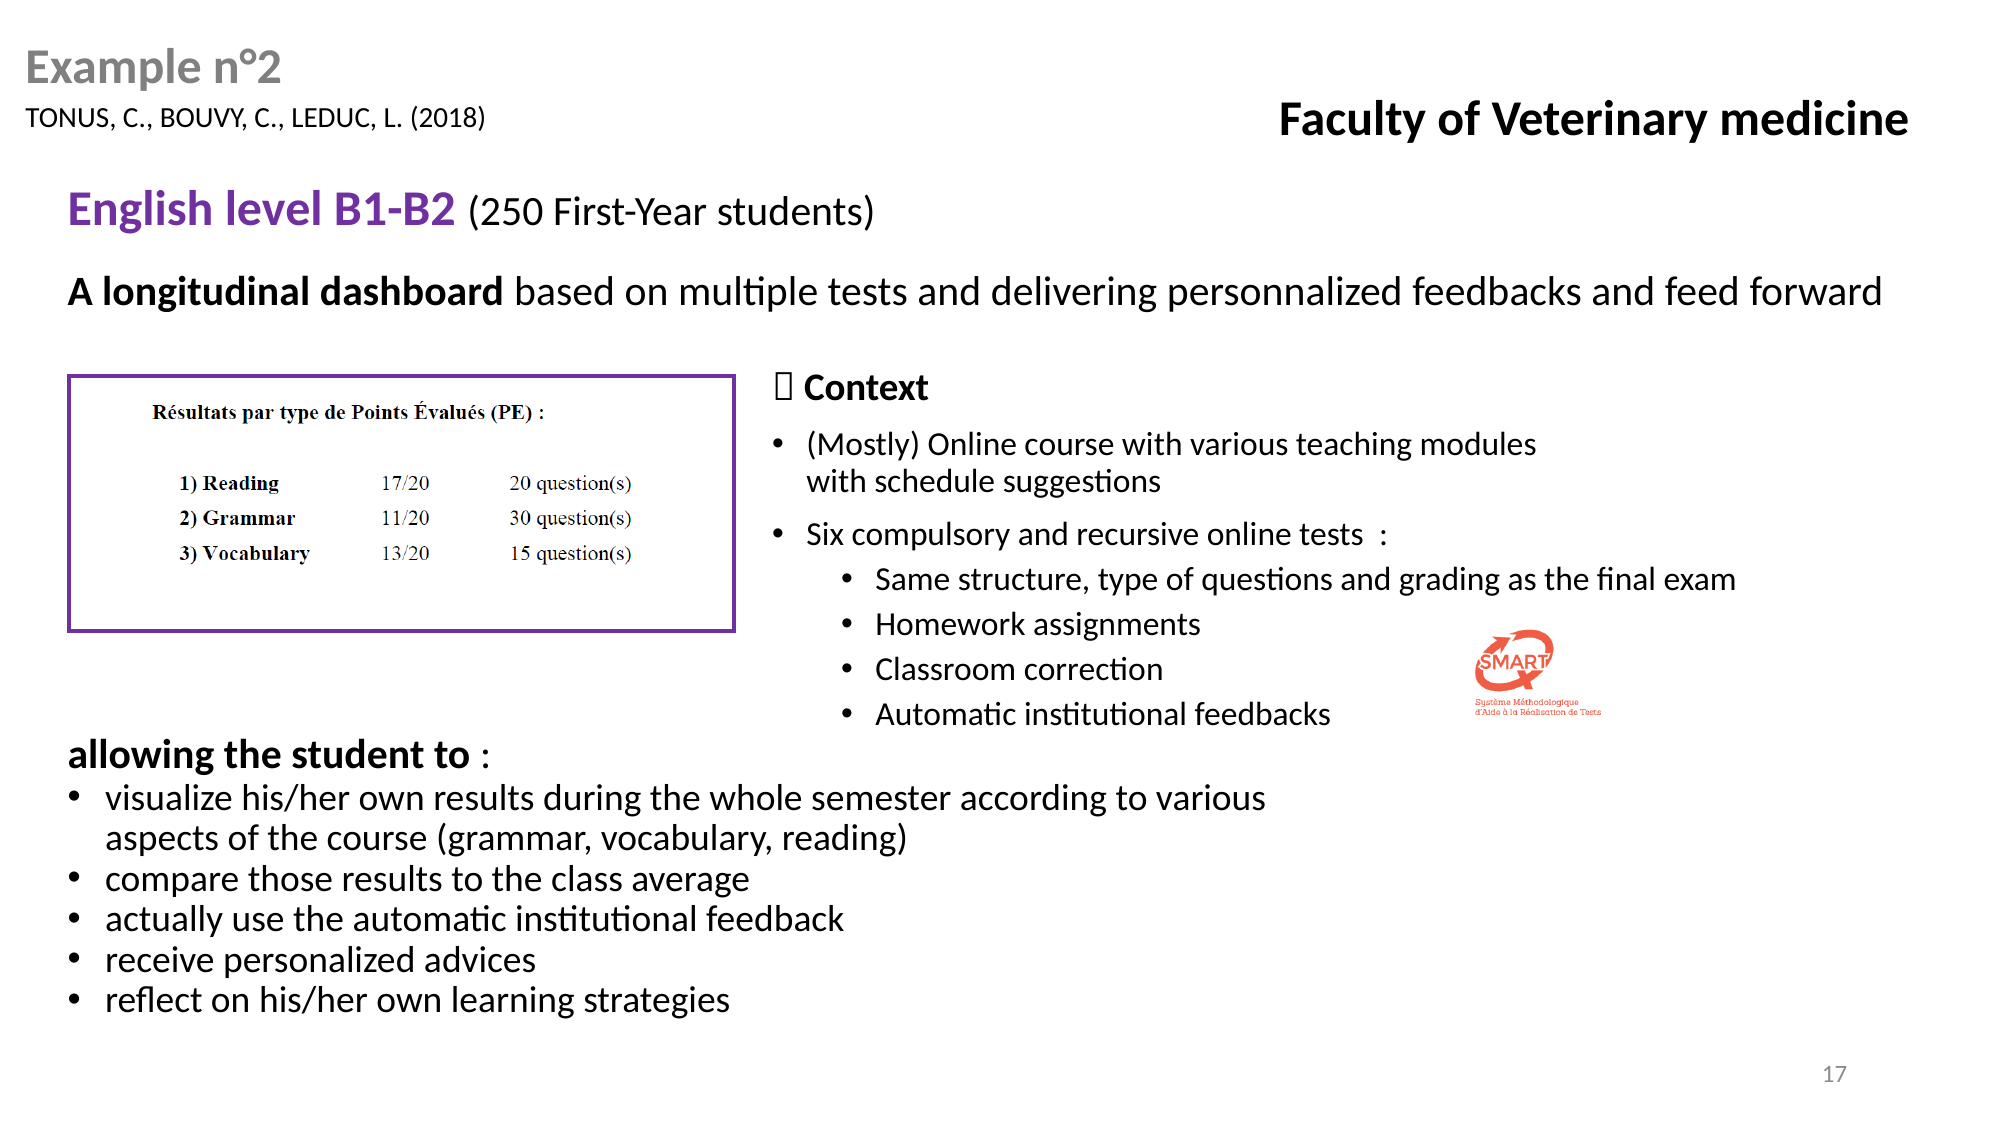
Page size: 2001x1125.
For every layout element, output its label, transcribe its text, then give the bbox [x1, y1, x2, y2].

text_box v [68, 375, 735, 632]
text_box TONUS, C., BOUVY, C., LEDUC, L. (2018) [10, 90, 963, 186]
picture [1468, 622, 1609, 725]
picture [136, 379, 674, 596]
slide_number 17 [1412, 1042, 1863, 1103]
text_box Example n°2 [10, 26, 867, 90]
text_box  Context (Mostly) Online course with various teaching modules with schedule suggestions Six compulsory and recursive online tests : Same structure, type of questions and grading as the final exam Homework assignments Classroom correction Automatic institutional feedbacks [757, 359, 1876, 744]
text_box allowing the student to : visualize his/her own results during the whole semester according to various aspects of the course (grammar, vocabulary, reading) compare those results to the class average actually use the automatic institutional feedback receive personalized advices reflect on his/her own learning strategies [52, 725, 1342, 1119]
text_box Faculty of Veterinary medicine English level B1-B2 (250 First-Year students) A longitudinal dashboard based on multiple tests and delivering personnalized feedbacks and feed forward [52, 69, 1925, 322]
